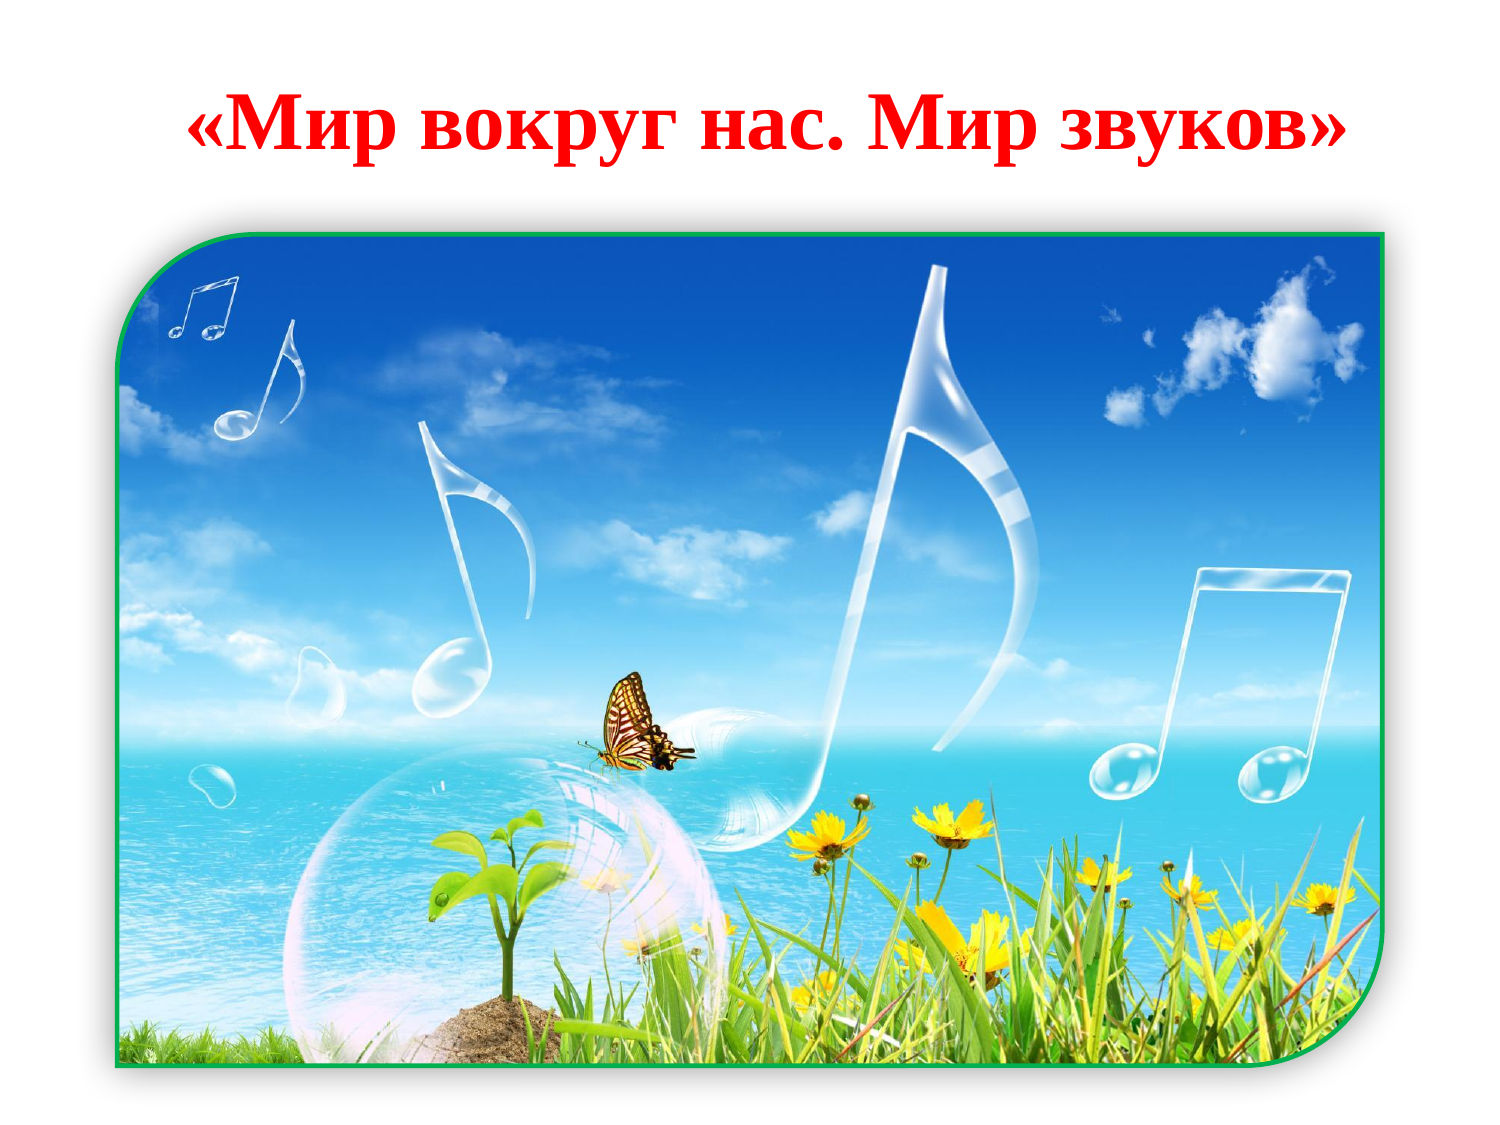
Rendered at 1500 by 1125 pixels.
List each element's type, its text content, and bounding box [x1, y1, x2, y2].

text_box «Мир вокруг нас. Мир звуков» [35, 58, 1500, 174]
picture [116, 234, 1383, 1066]
